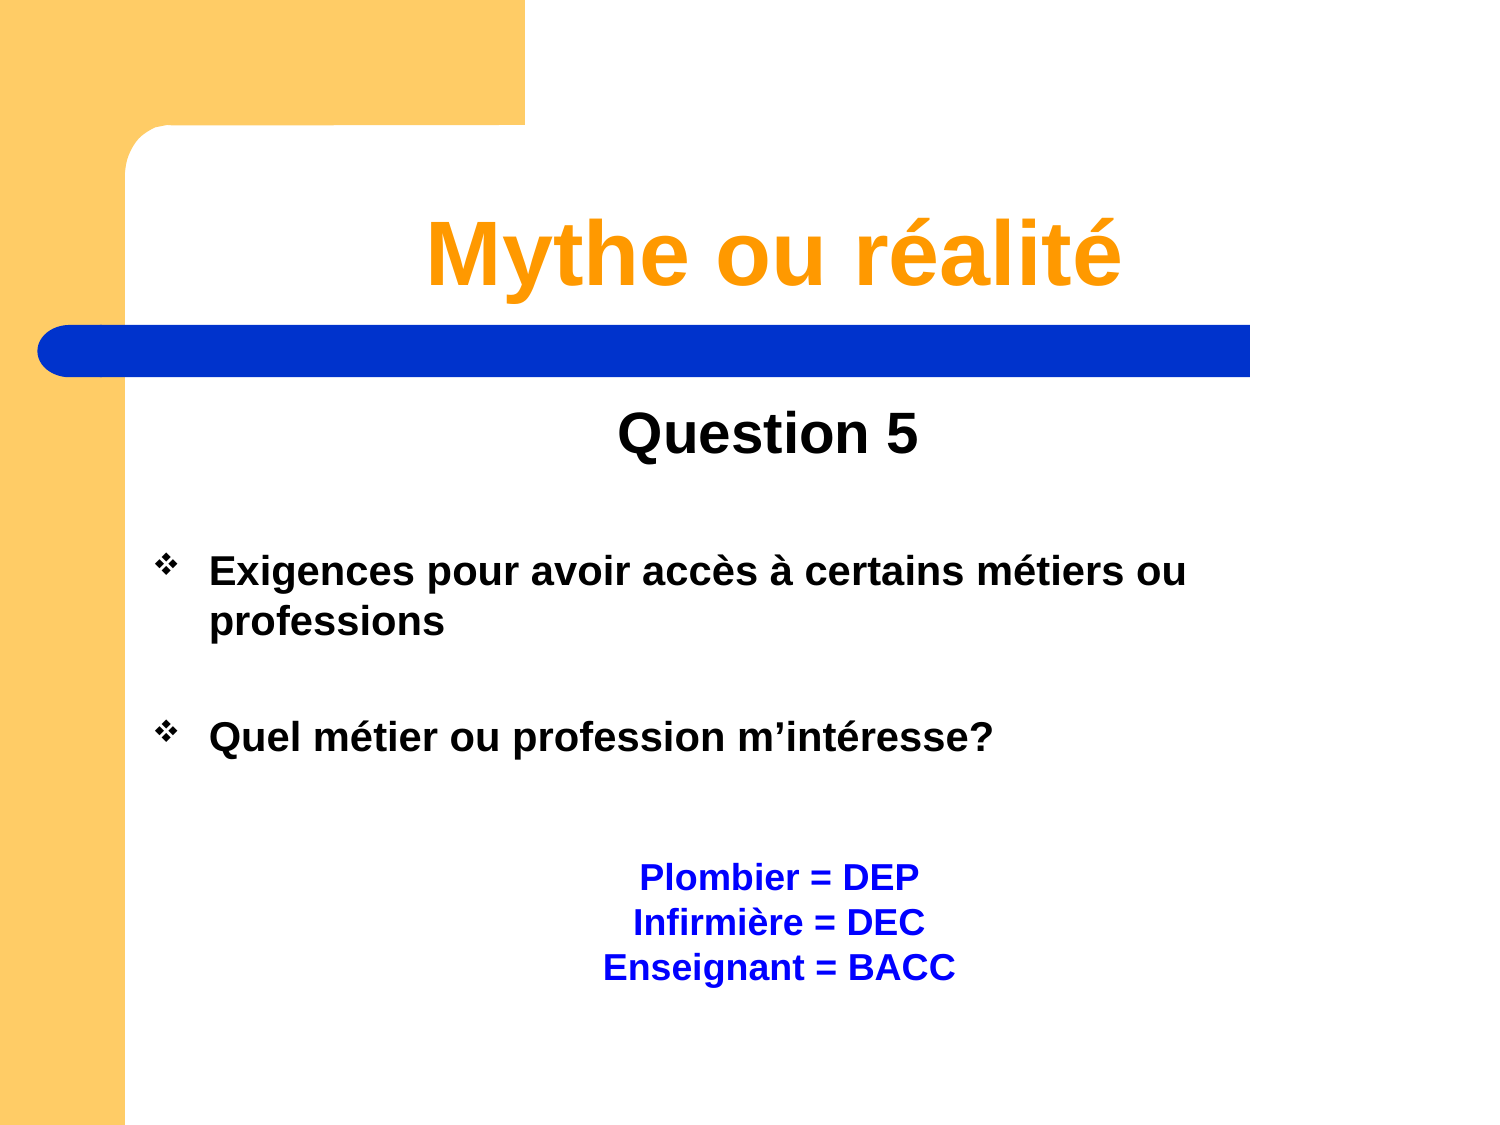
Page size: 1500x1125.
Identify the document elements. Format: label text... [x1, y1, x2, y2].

list Question 5 Exigences pour avoir accès à certains métiers ou professions Quel métier ou profession m’intéresse? [137, 387, 1400, 799]
text_box Plombier = DEP Infirmière = DEC Enseignant = BACC [383, 845, 1176, 996]
title Mythe ou réalité [125, 125, 1425, 313]
